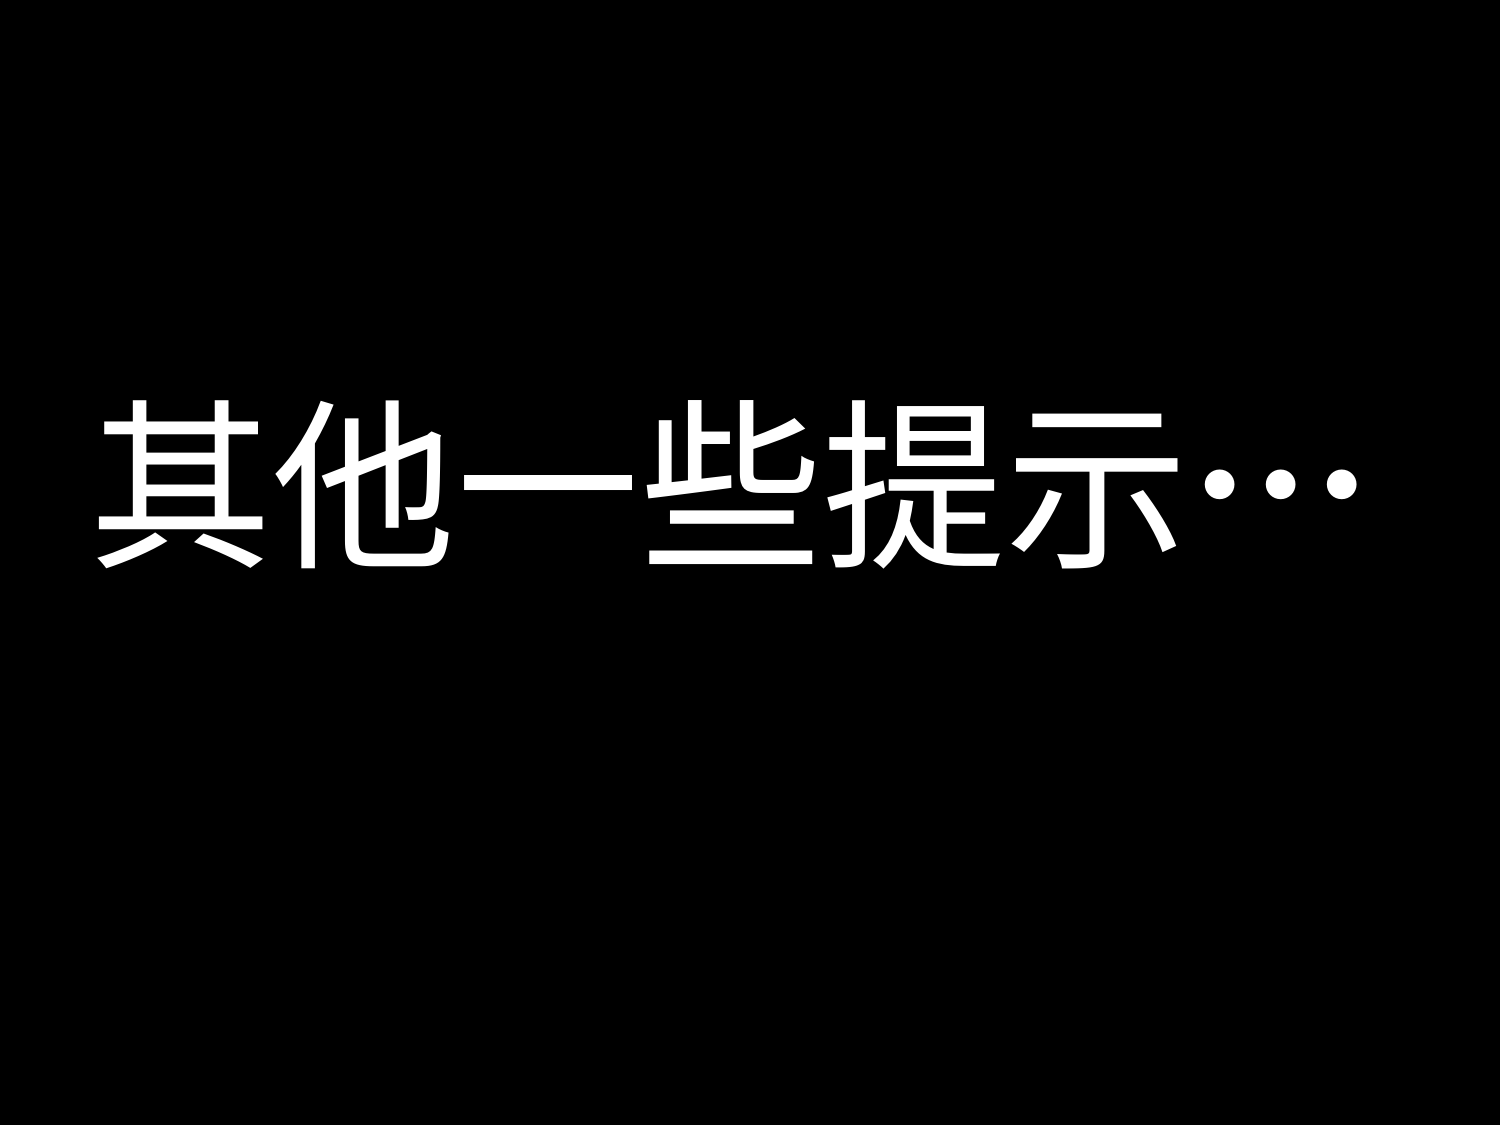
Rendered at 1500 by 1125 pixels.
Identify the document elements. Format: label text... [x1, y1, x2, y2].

title 其他一些提示… [62, 149, 1400, 813]
